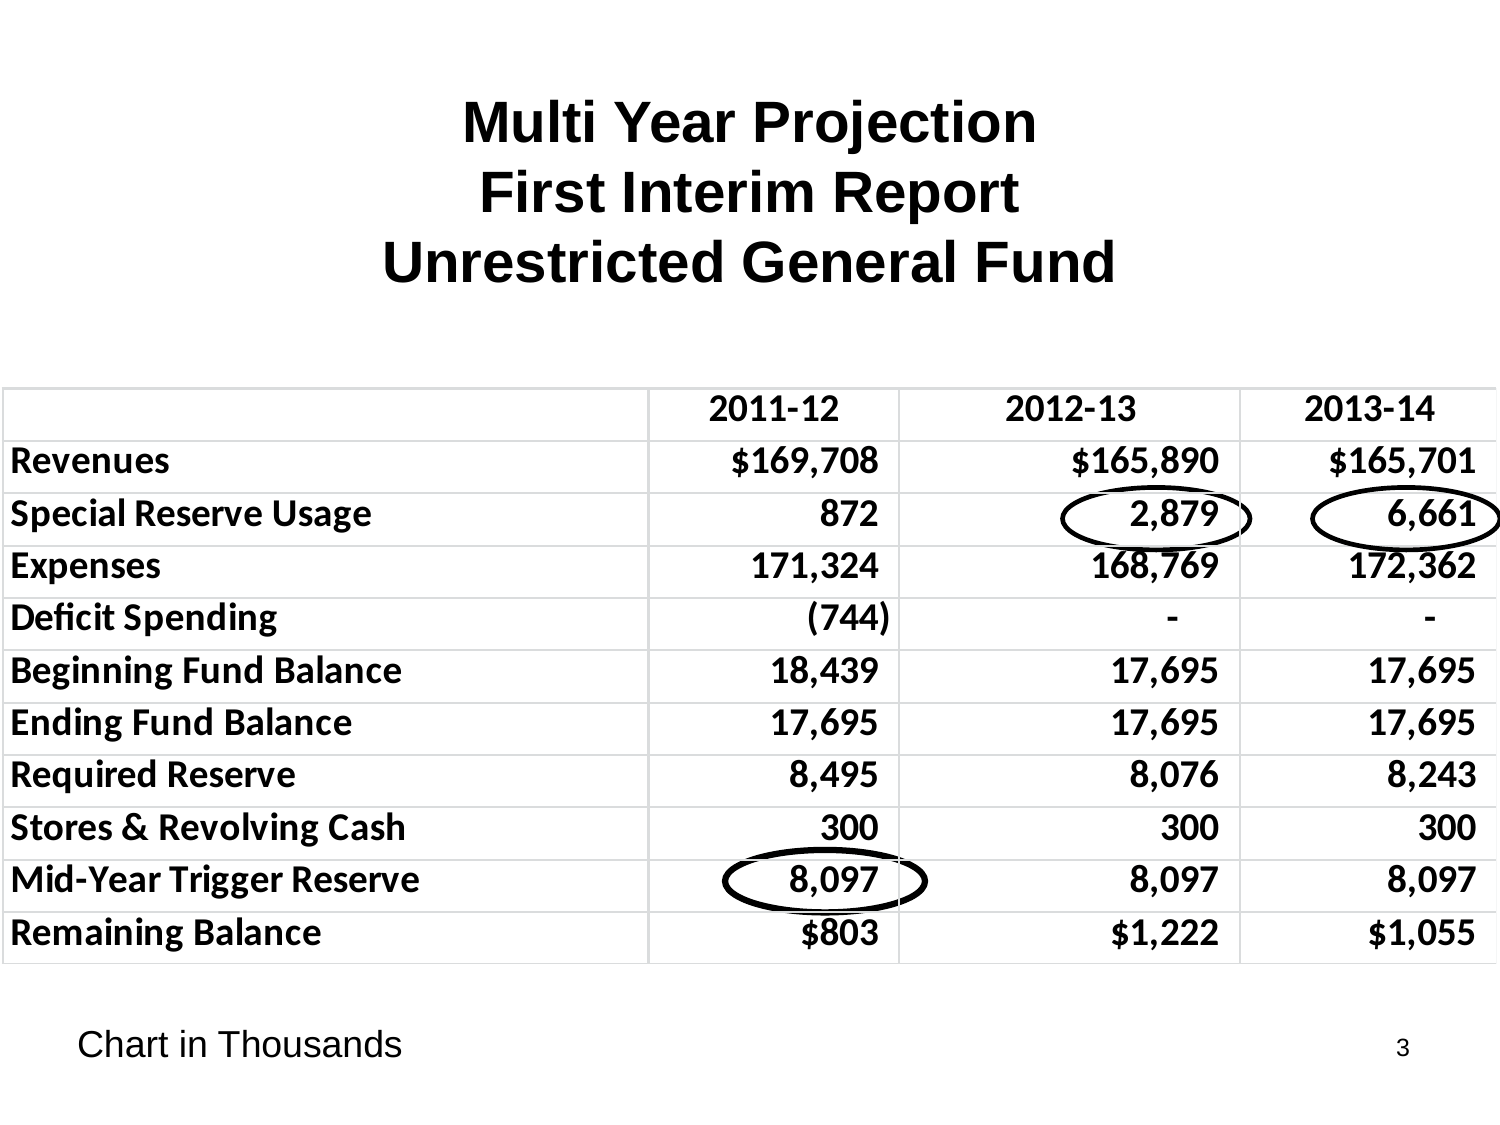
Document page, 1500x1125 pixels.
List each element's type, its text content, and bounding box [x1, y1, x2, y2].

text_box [1, 387, 1499, 966]
text_box Chart in Thousands [62, 1012, 750, 1073]
title Multi Year Projection First Interim Report Unrestricted General Fund [74, 65, 1426, 313]
slide_number 3 [1074, 1024, 1426, 1103]
